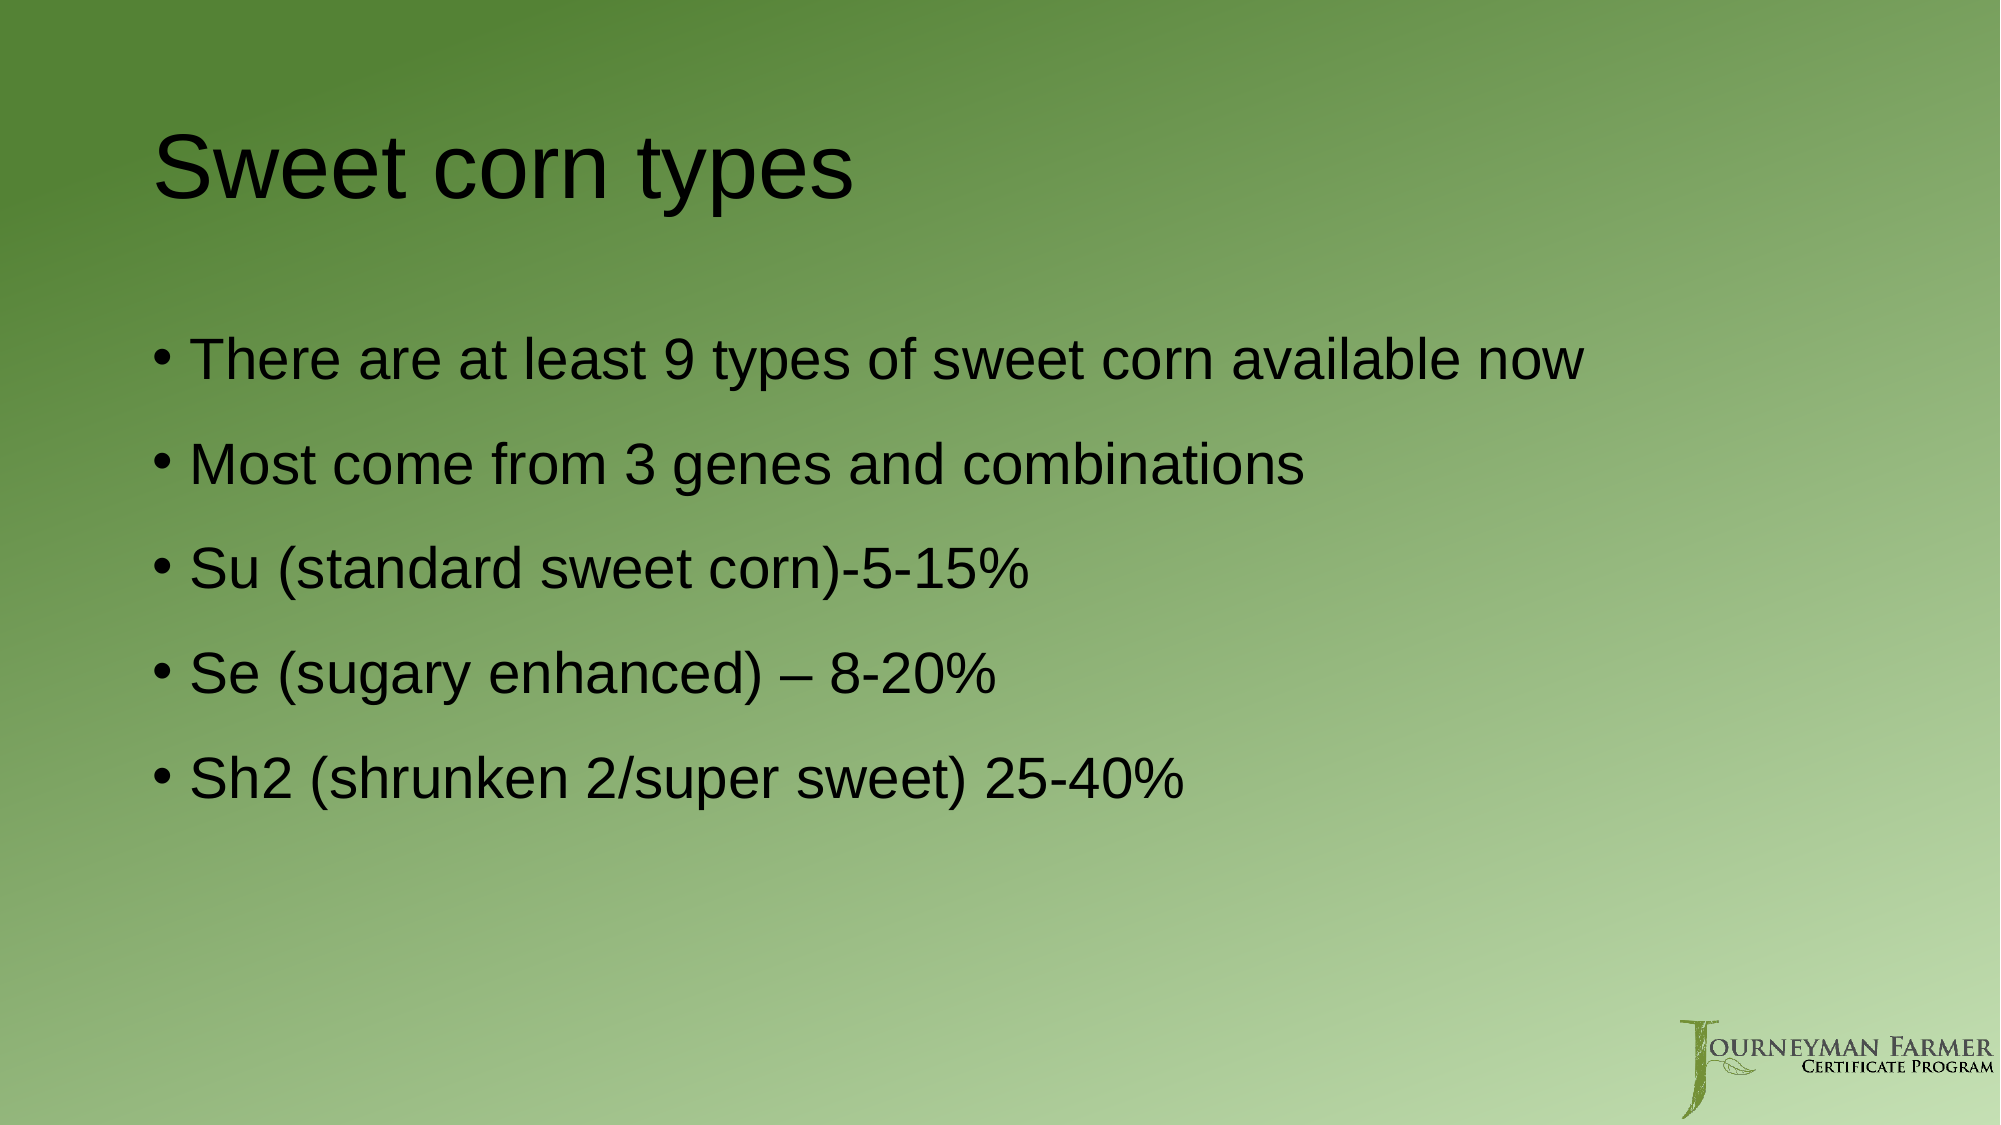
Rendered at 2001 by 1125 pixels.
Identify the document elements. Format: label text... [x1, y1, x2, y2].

title Sweet corn types [137, 59, 1863, 278]
list There are at least 9 types of sweet corn available now Most come from 3 genes and combinations Su (standard sweet corn)-5-15% Se (sugary enhanced) – 8-20% Sh2 (shrunken 2/super sweet) 25-40% [137, 299, 1863, 1014]
picture [1680, 1020, 1994, 1119]
